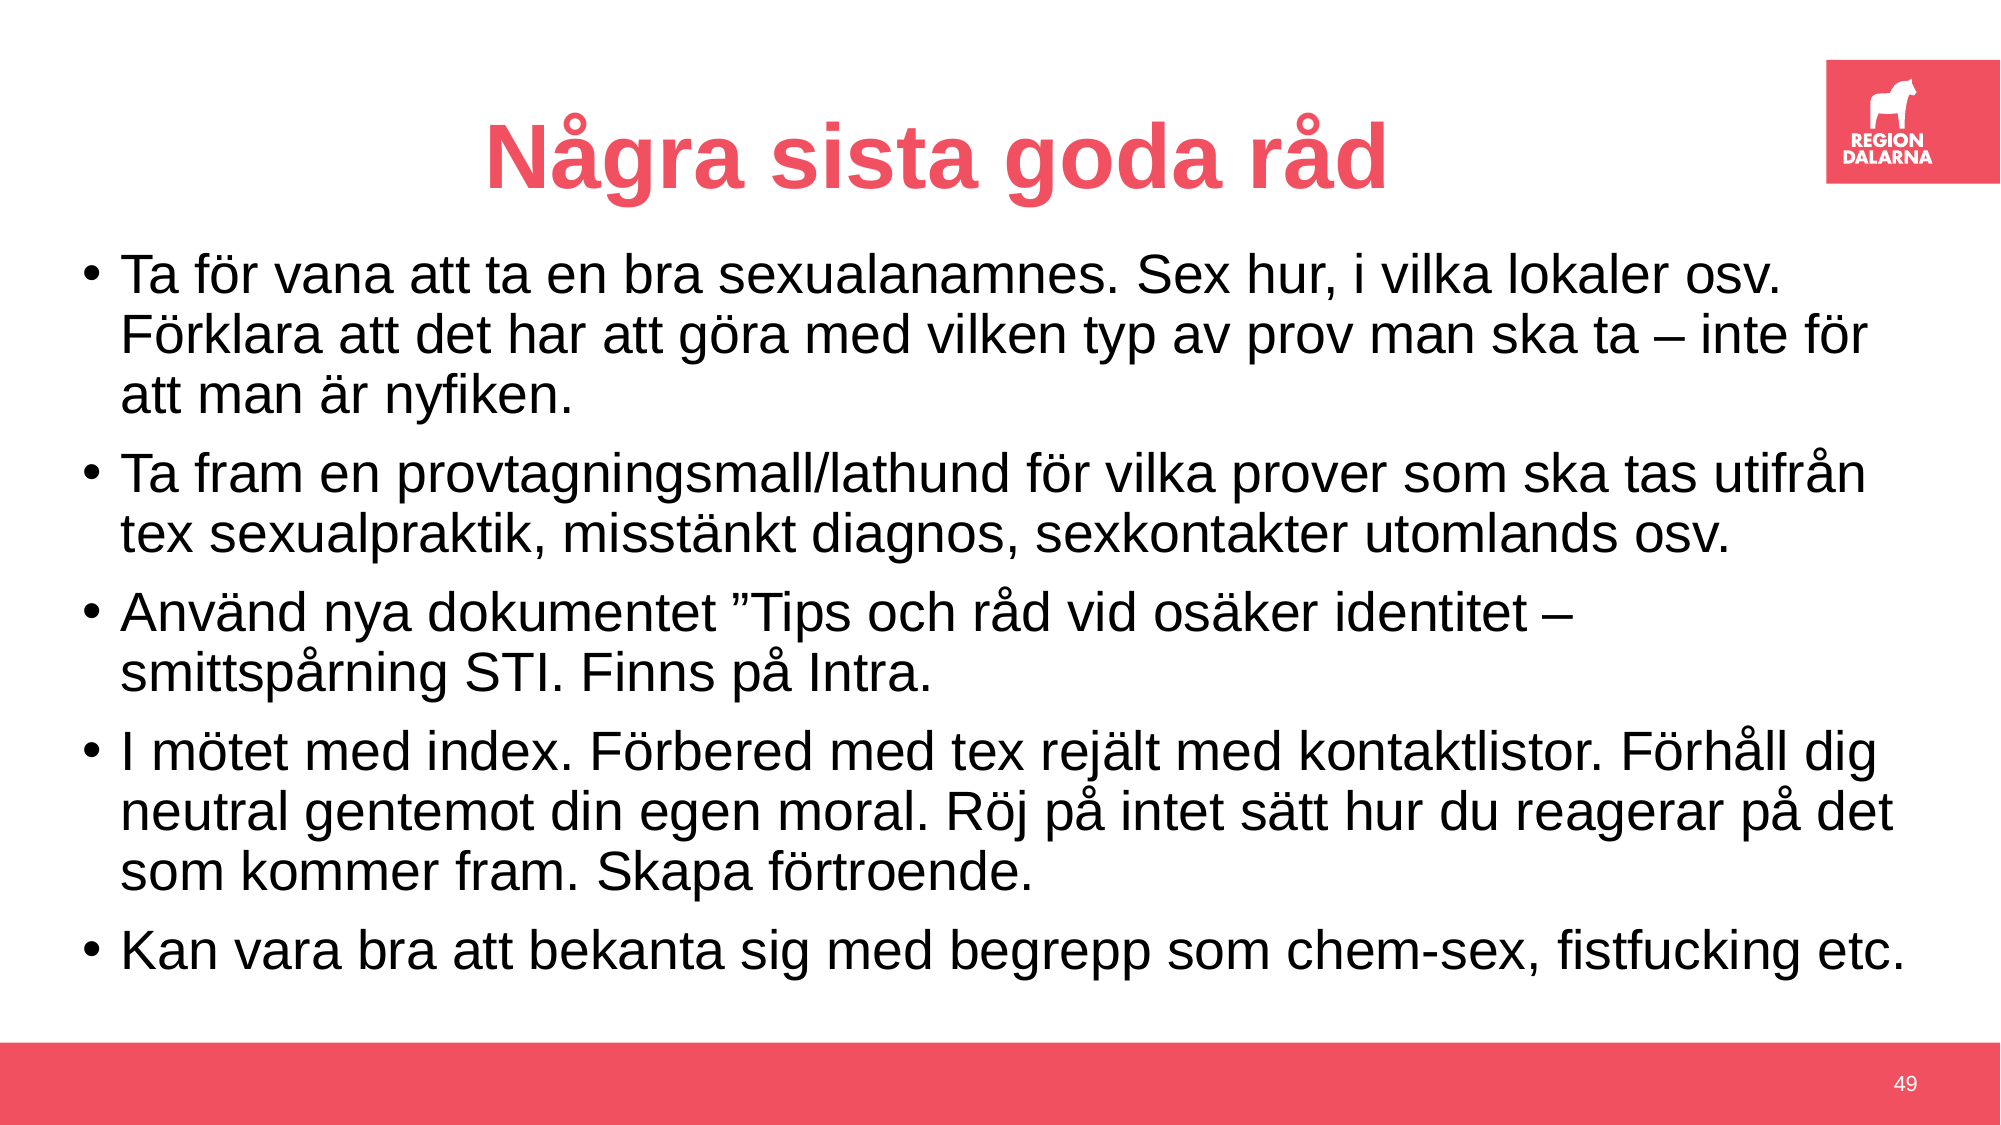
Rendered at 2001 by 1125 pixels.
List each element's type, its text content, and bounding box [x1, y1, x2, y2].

title Några sista goda råd [67, 59, 1810, 238]
list Ta för vana att ta en bra sexualanamnes. Sex hur, i vilka lokaler osv. Förklara att det har att göra med vilken typ av prov man ska ta – inte för att man är nyfiken. Ta fram en provtagningsmall/lathund för vilka prover som ska tas utifrån tex sexualpraktik, misstänkt diagnos, sexkontakter utomlands osv. Använd nya dokumentet ”Tips och råd vid osäker identitet – smittspårning STI. Finns på Intra. I mötet med index. Förbered med tex rejält med kontaktlistor. Förhåll dig neutral gentemot din egen moral. Röj på intet sätt hur du reagerar på det som kommer fram. Skapa förtroende. Kan vara bra att bekanta sig med begrepp som chem-sex, fistfucking etc. [67, 238, 1933, 1014]
slide_number 49 [1482, 1042, 1933, 1124]
